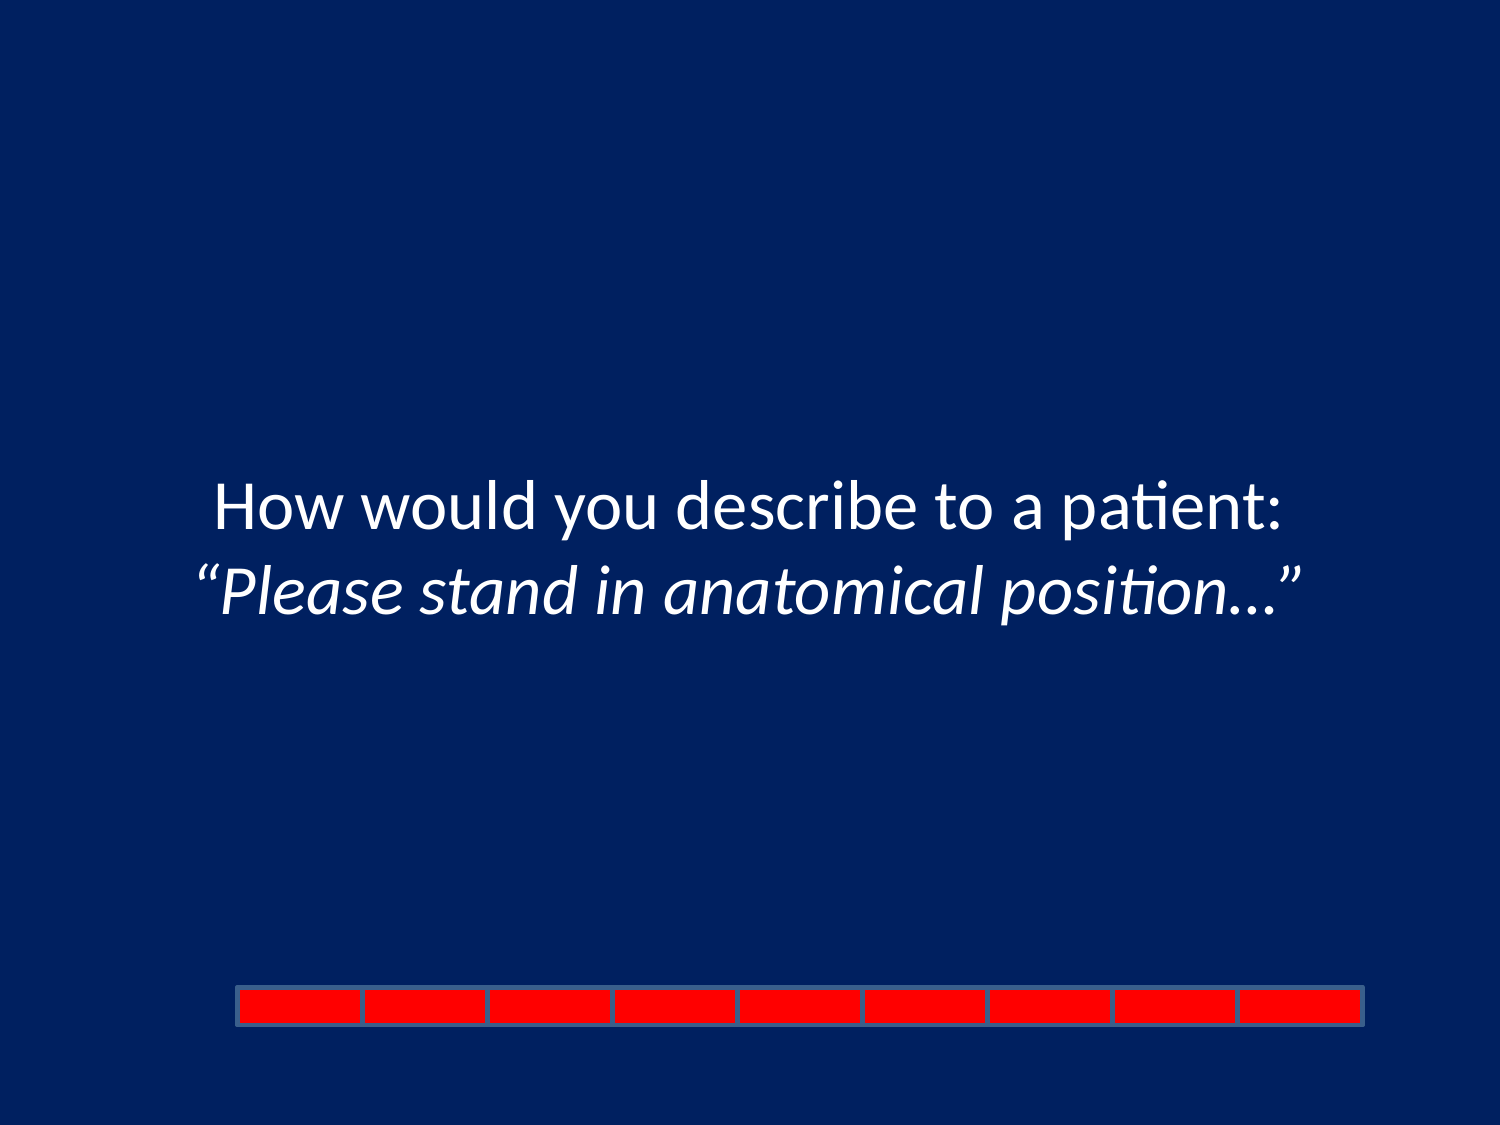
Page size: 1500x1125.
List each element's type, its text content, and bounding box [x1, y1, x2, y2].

text_box [1240, 985, 1365, 1027]
text_box [235, 985, 360, 1027]
text_box [1115, 985, 1240, 1027]
text_box [360, 985, 485, 1027]
title How would you describe to a patient: “Please stand in anatomical position…” [75, 450, 1425, 638]
text_box [865, 985, 990, 1027]
text_box [990, 985, 1115, 1027]
text_box [610, 985, 735, 1027]
text_box [735, 985, 865, 1027]
text_box [485, 985, 610, 1027]
